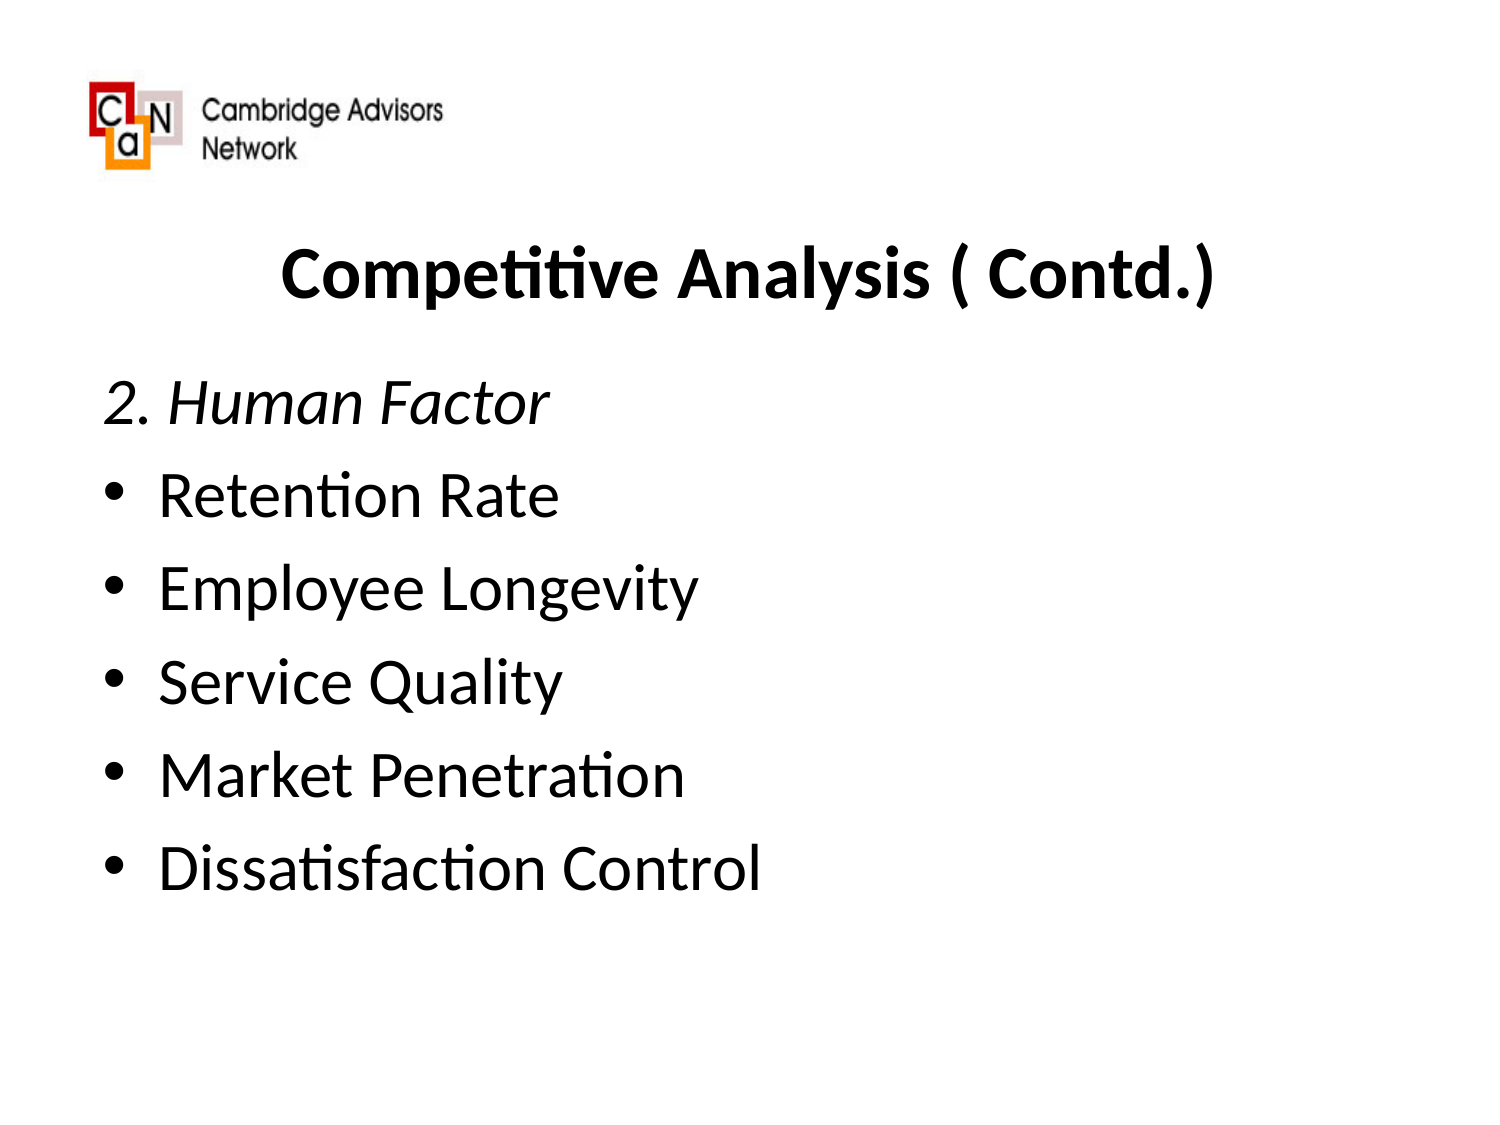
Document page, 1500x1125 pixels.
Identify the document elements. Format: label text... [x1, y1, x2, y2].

title Competitive Analysis ( Contd.) [75, 174, 1425, 363]
list 2. Human Factor Retention Rate Employee Longevity Service Quality Market Penetration Dissatisfaction Control [87, 350, 1438, 1093]
picture [75, 56, 454, 174]
